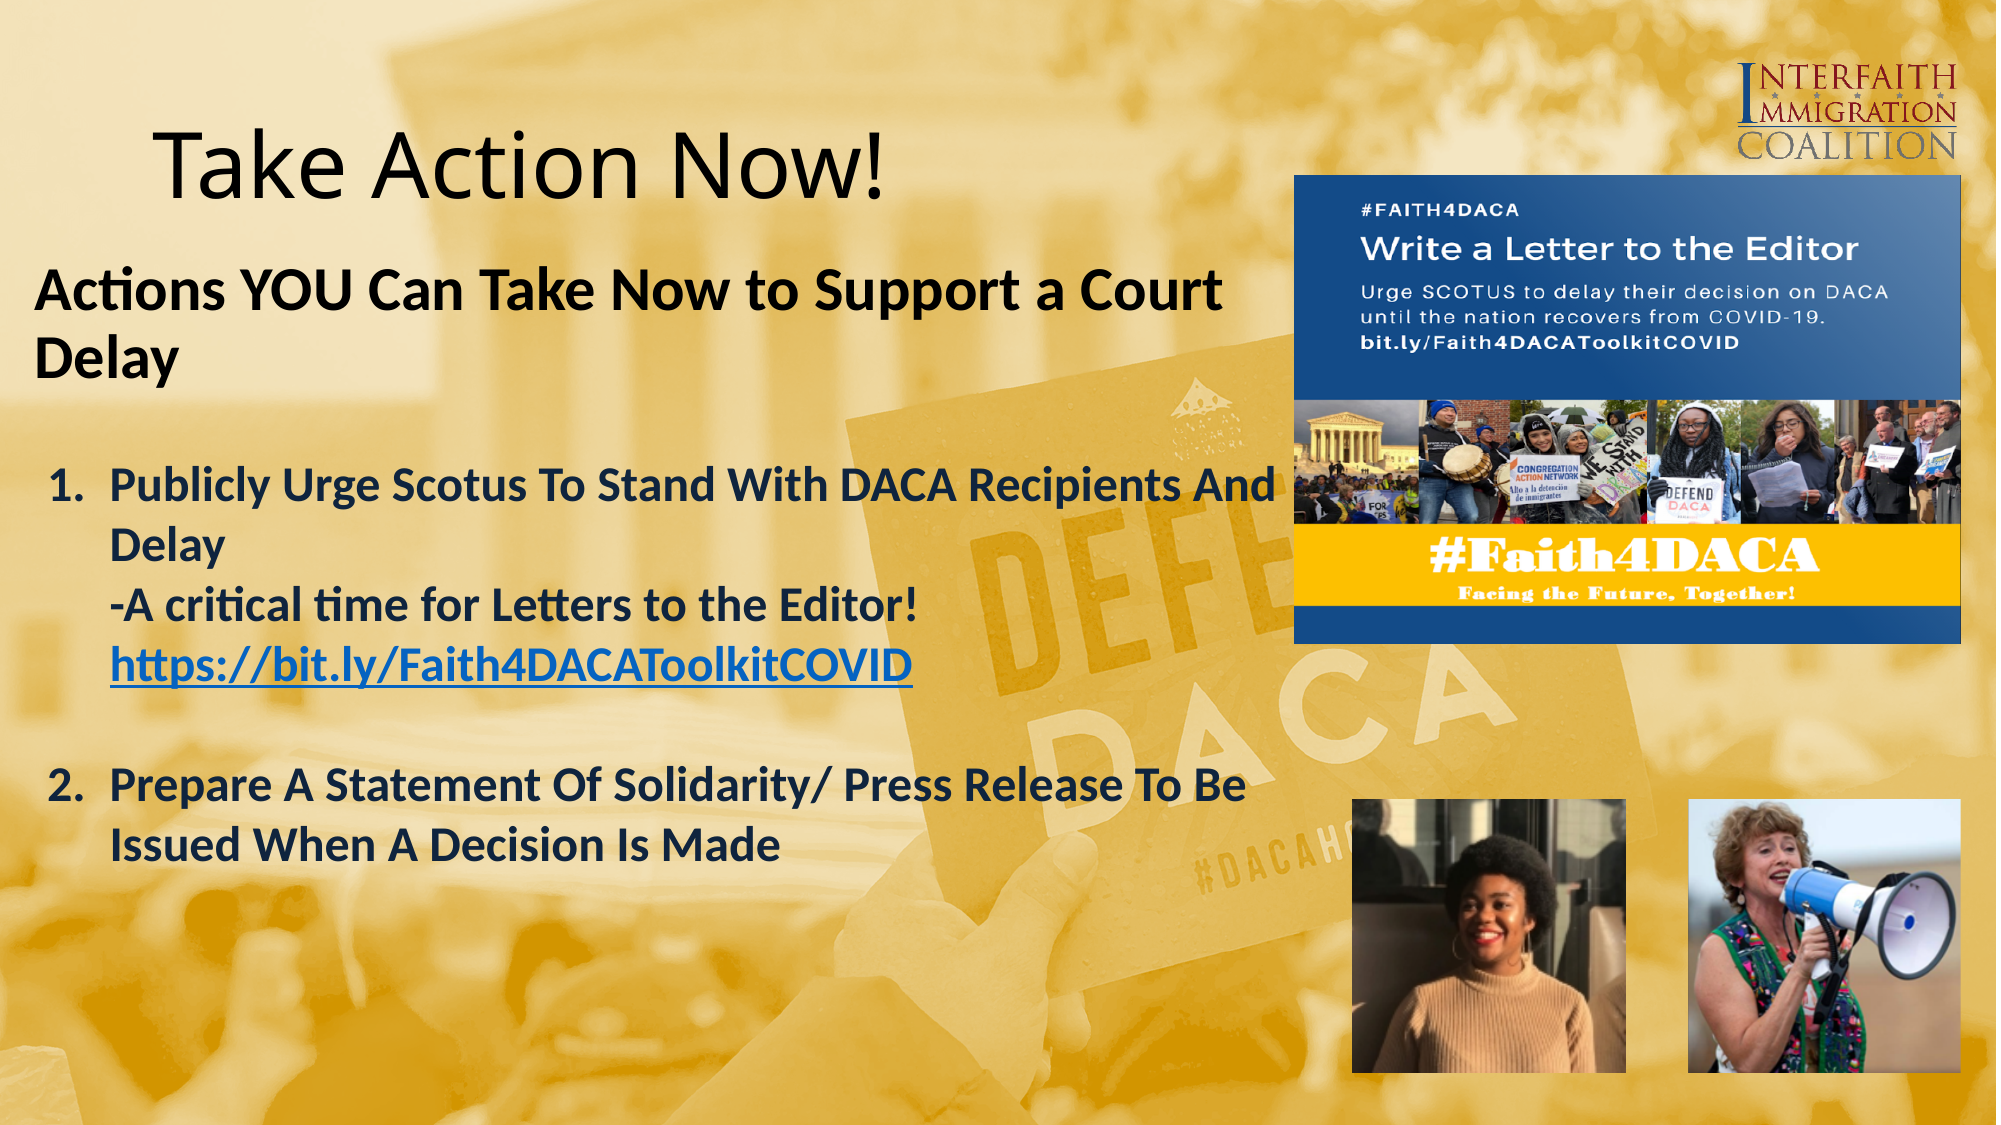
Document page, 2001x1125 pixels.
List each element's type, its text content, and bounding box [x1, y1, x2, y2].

picture [0, 0, 2001, 1125]
title Take Action Now! [137, 59, 1725, 249]
list Actions YOU Can Take Now to Support a Court Delay Publicly Urge Scotus To Stand With DACA Recipients And Delay -A critical time for Letters to the Editor! https://bit.ly/Faith4DACAToolkitCOVID Prepare A Statement Of Solidarity/ Press Release To Be Issued When A Decision Is Made [19, 249, 1353, 964]
